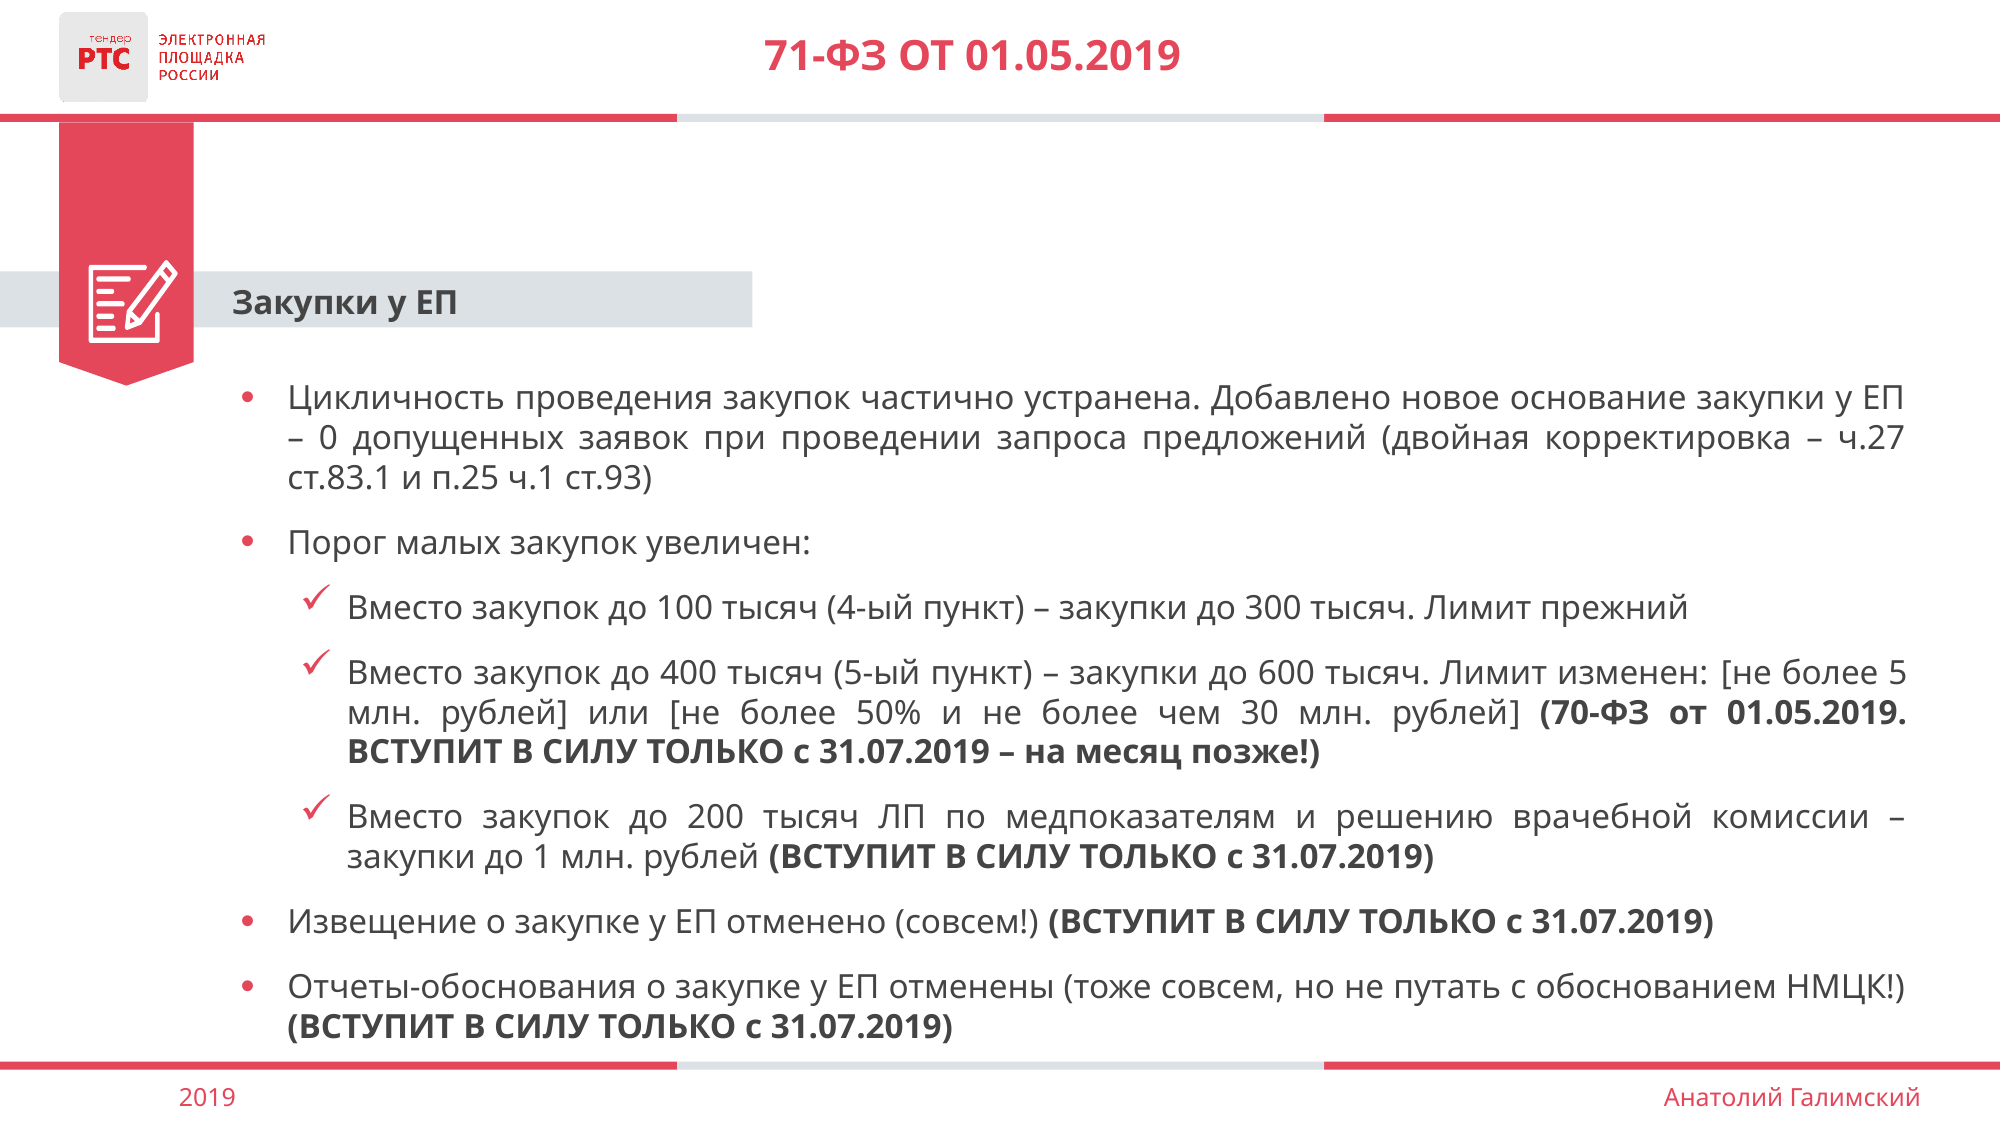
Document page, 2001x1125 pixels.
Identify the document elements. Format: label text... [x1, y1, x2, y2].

text_box [124, 260, 178, 330]
picture [59, 12, 265, 102]
text_box Закупки у ЕП [231, 281, 960, 304]
text_box Анатолий Галимский [1584, 1073, 2000, 1119]
text_box Цикличность проведения закупок частично устранена. Добавлено новое основание закупки у ЕП – 0 допущенных заявок при проведении запроса предложений (двойная корректировка – ч.27 ст.83.1 и п.25 ч.1 ст.93) Порог малых закупок увеличен: Вместо закупок до 100 тысяч (4-ый пункт) – закупки до 300 тысяч. Лимит прежний Вместо закупок до 400 тысяч (5-ый пункт) – закупки до 600 тысяч. Лимит изменен: [не более 5 млн. рублей] или [не более 50% и не более чем 30 млн. рублей] (70-ФЗ от 01.05.2019. ВСТУПИТ В СИЛУ ТОЛЬКО с 31.07.2019 – на месяц позже!) Вместо закупок до 200 тысяч ЛП по медпоказателям и решению врачебной комиссии – закупки до 1 млн. рублей (ВСТУПИТ В СИЛУ ТОЛЬКО с 31.07.2019) Извещение о закупке у ЕП отменено (совсем!) (ВСТУПИТ В СИЛУ ТОЛЬКО с 31.07.2019) Отчеты-обоснования о закупке у ЕП отменены (тоже совсем, но не путать с обоснованием НМЦК!) (ВСТУПИТ В СИЛУ ТОЛЬКО с 31.07.2019) [225, 304, 1923, 1125]
title 71-ФЗ от 01.05.2019 [294, 0, 1652, 114]
text_box 2019 [0, 1073, 415, 1119]
text_box [0, 270, 58, 328]
text_box [195, 270, 753, 328]
text_box [58, 121, 195, 387]
text_box [88, 264, 160, 343]
